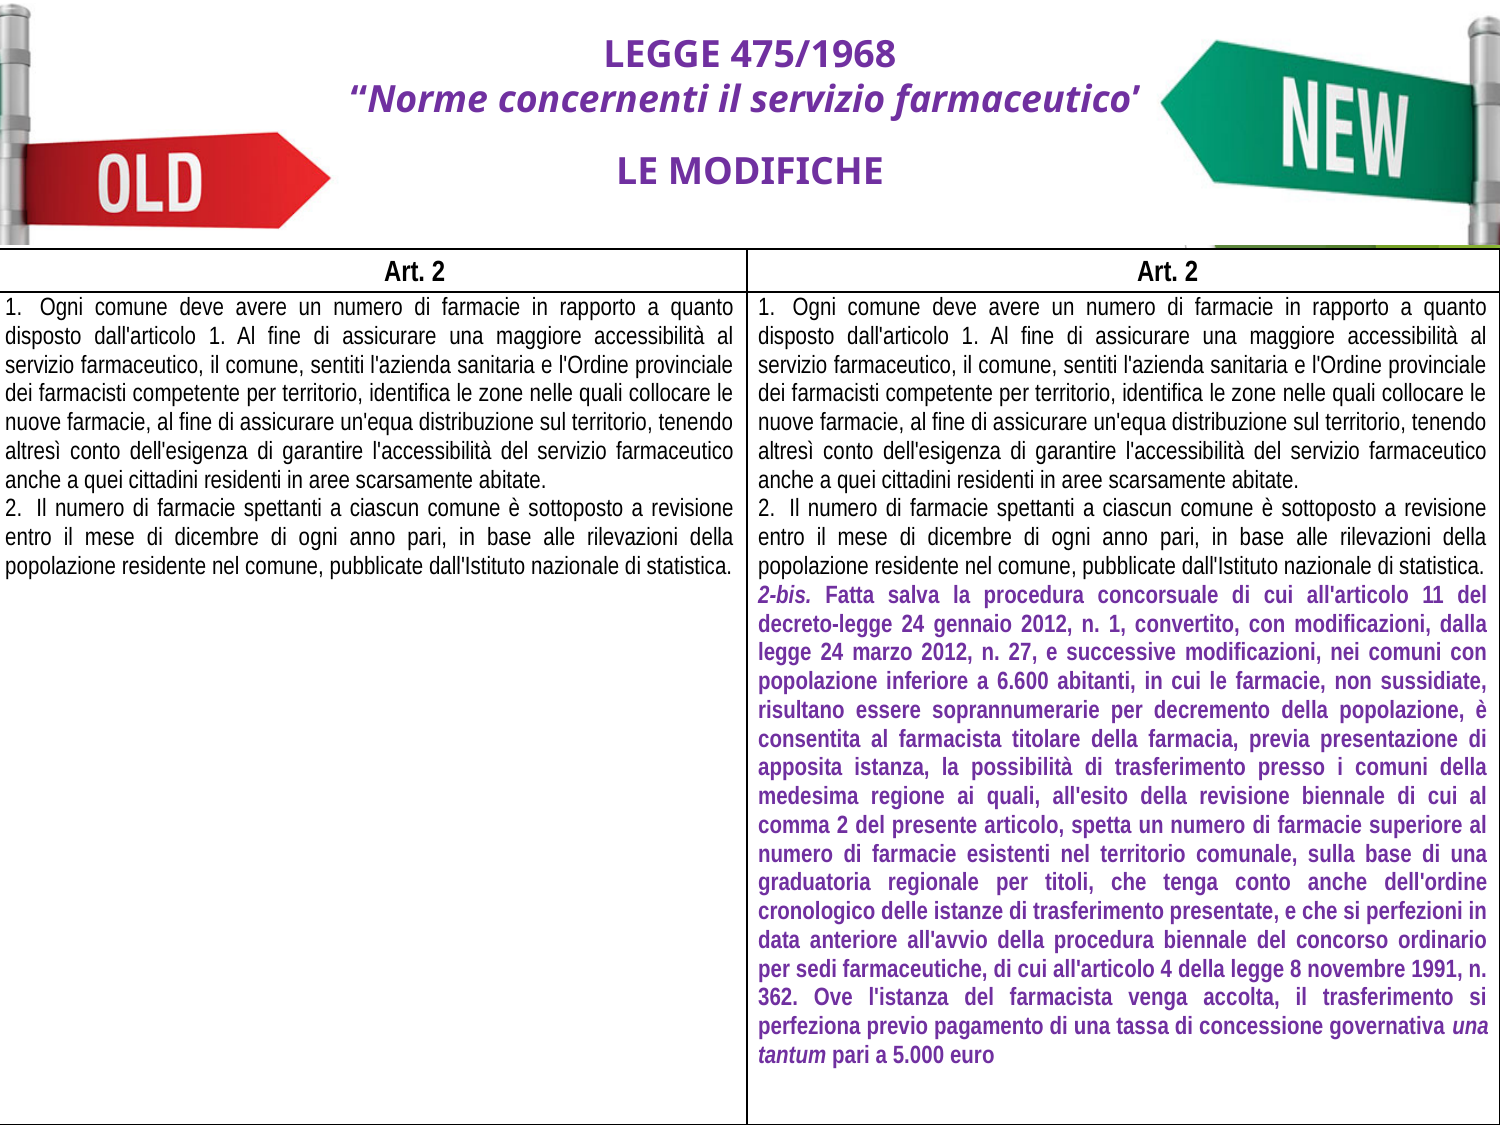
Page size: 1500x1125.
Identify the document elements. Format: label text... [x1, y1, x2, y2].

table_cell 1. Ogni comune deve avere un numero di farmacie in rapporto a quanto disposto dall'articolo 1. Al fine di assicurare una maggiore accessibilità al servizio farmaceutico, il comune, sentiti l'azienda sanitaria e l'Ordine provinciale dei farmacisti competente per territorio, identifica le zone nelle quali collocare le nuove farmacie, al fine di assicurare un'equa distribuzione sul territorio, tenendo altresì conto dell'esigenza di garantire l'accessibilità del servizio farmaceutico anche a quei cittadini residenti in aree scarsamente abitate. 2. Il numero di farmacie spettanti a ciascun comune è sottoposto a revisione entro il mese di dicembre di ogni anno pari, in base alle rilevazioni della popolazione residente nel comune, pubblicate dall'Istituto nazionale di statistica. 2-bis. Fatta salva la procedura concorsuale di cui all'articolo 11 del decreto-legge 24 gennaio 2012, n. 1, convertito, con modificazioni, dalla legge 24 marzo 2012, n. 27, e successive modificazioni, nei comuni con popolazione inferiore a 6.600 abitanti, in cui le farmacie, non sussidiate, risultano essere soprannumerarie per decremento della popolazione, è consentita al farmacista titolare della farmacia, previa presentazione di apposita istanza, la possibilità di trasferimento presso i comuni della medesima regione ai quali, all'esito della revisione biennale di cui al comma 2 del presente articolo, spetta un numero di farmacie superiore al numero di farmacie esistenti nel territorio comunale, sulla base di una graduatoria regionale per titoli, che tenga conto anche dell'ordine cronologico delle istanze di trasferimento presentate, e che si perfezioni in data anteriore all'avvio della procedura biennale del concorso ordinario per sedi farmaceutiche, di cui all'articolo 4 della legge 8 novembre 1991, n. 362. Ove l'istanza del farmacista venga accolta, il trasferimento si perfeziona previo pagamento di una tassa di concessione governativa una tantum pari a 5.000 euro [748, 293, 1499, 1124]
table_header Art. 2 [0, 250, 746, 291]
text_box LEGGE 475/1968 “Norme concernenti il servizio farmaceutico” LE MODIFICHE [353, 23, 1134, 200]
picture [1139, 0, 1500, 246]
table_cell 1. Ogni comune deve avere un numero di farmacie in rapporto a quanto disposto dall'articolo 1. Al fine di assicurare una maggiore accessibilità al servizio farmaceutico, il comune, sentiti l'azienda sanitaria e l'Ordine provinciale dei farmacisti competente per territorio, identifica le zone nelle quali collocare le nuove farmacie, al fine di assicurare un'equa distribuzione sul territorio, tenendo altresì conto dell'esigenza di garantire l'accessibilità del servizio farmaceutico anche a quei cittadini residenti in aree scarsamente abitate. 2. Il numero di farmacie spettanti a ciascun comune è sottoposto a revisione entro il mese di dicembre di ogni anno pari, in base alle rilevazioni della popolazione residente nel comune, pubblicate dall'Istituto nazionale di statistica. [0, 293, 746, 1124]
table_header Art. 2 [748, 250, 1499, 291]
picture [0, 2, 349, 246]
